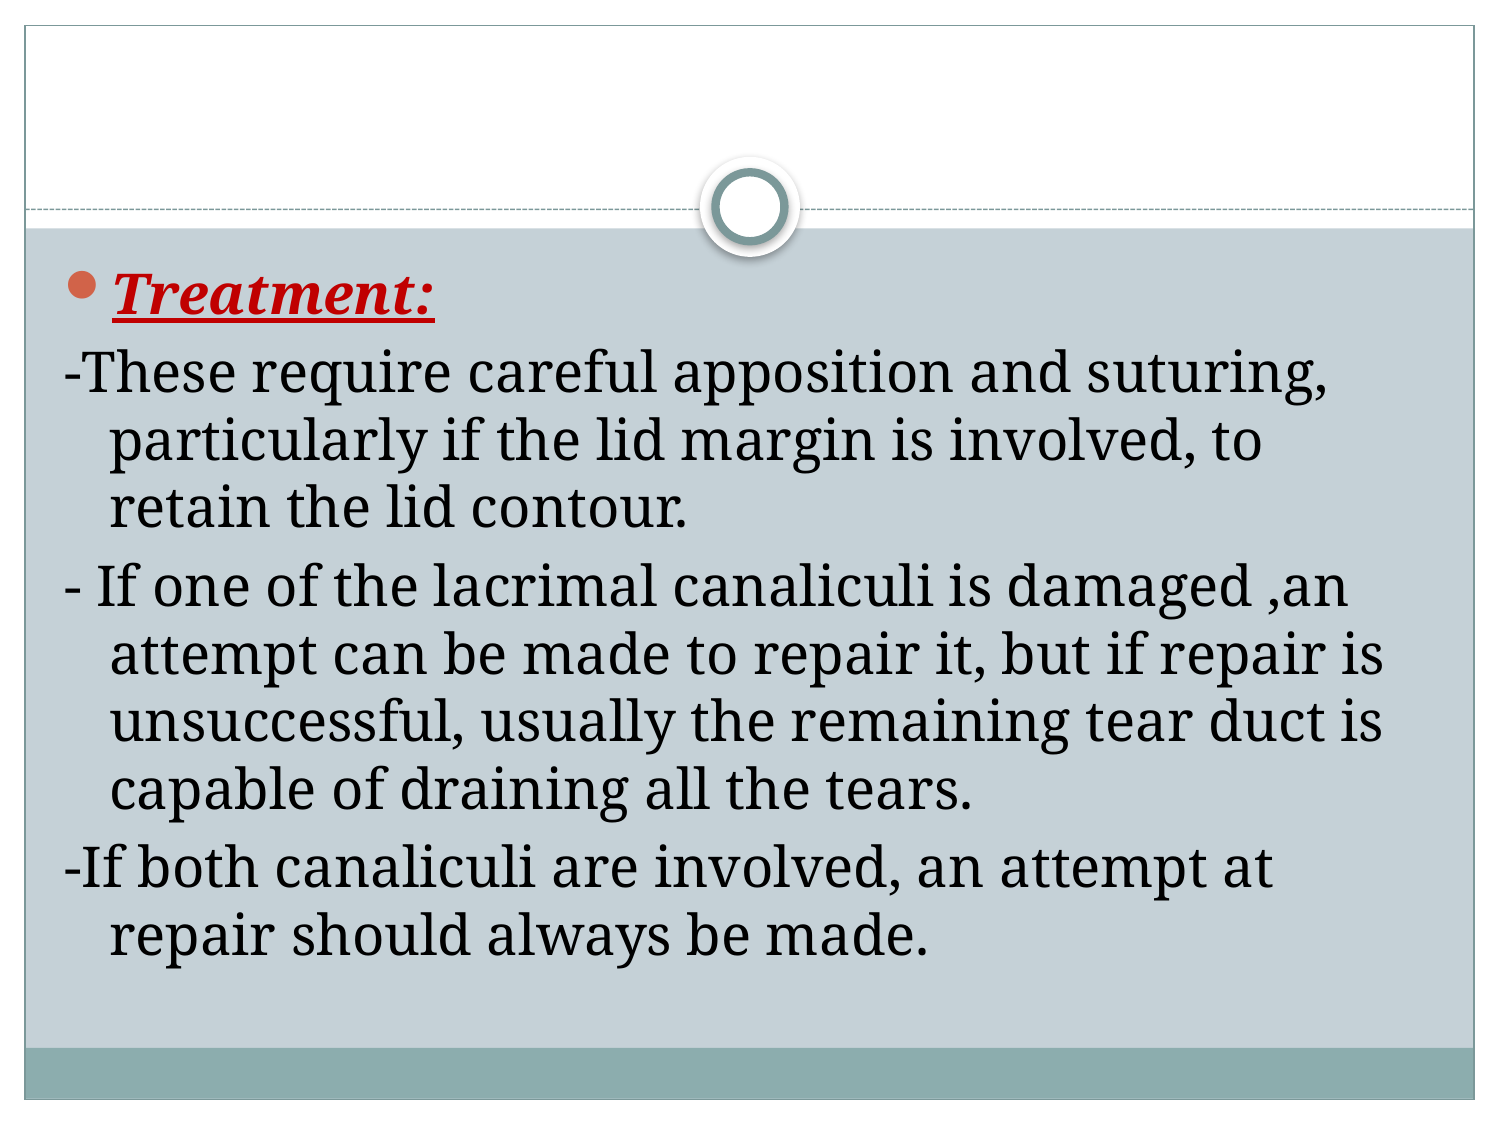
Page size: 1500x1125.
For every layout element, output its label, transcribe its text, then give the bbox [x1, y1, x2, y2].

list Treatment: -These require careful apposition and suturing, particularly if the lid margin is involved, to retain the lid contour. - If one of the lacrimal canaliculi is damaged ,an attempt can be made to repair it, but if repair is unsuccessful, usually the remaining tear duct is capable of draining all the tears. -If both canaliculi are involved, an attempt at repair should always be made. [49, 250, 1445, 1001]
